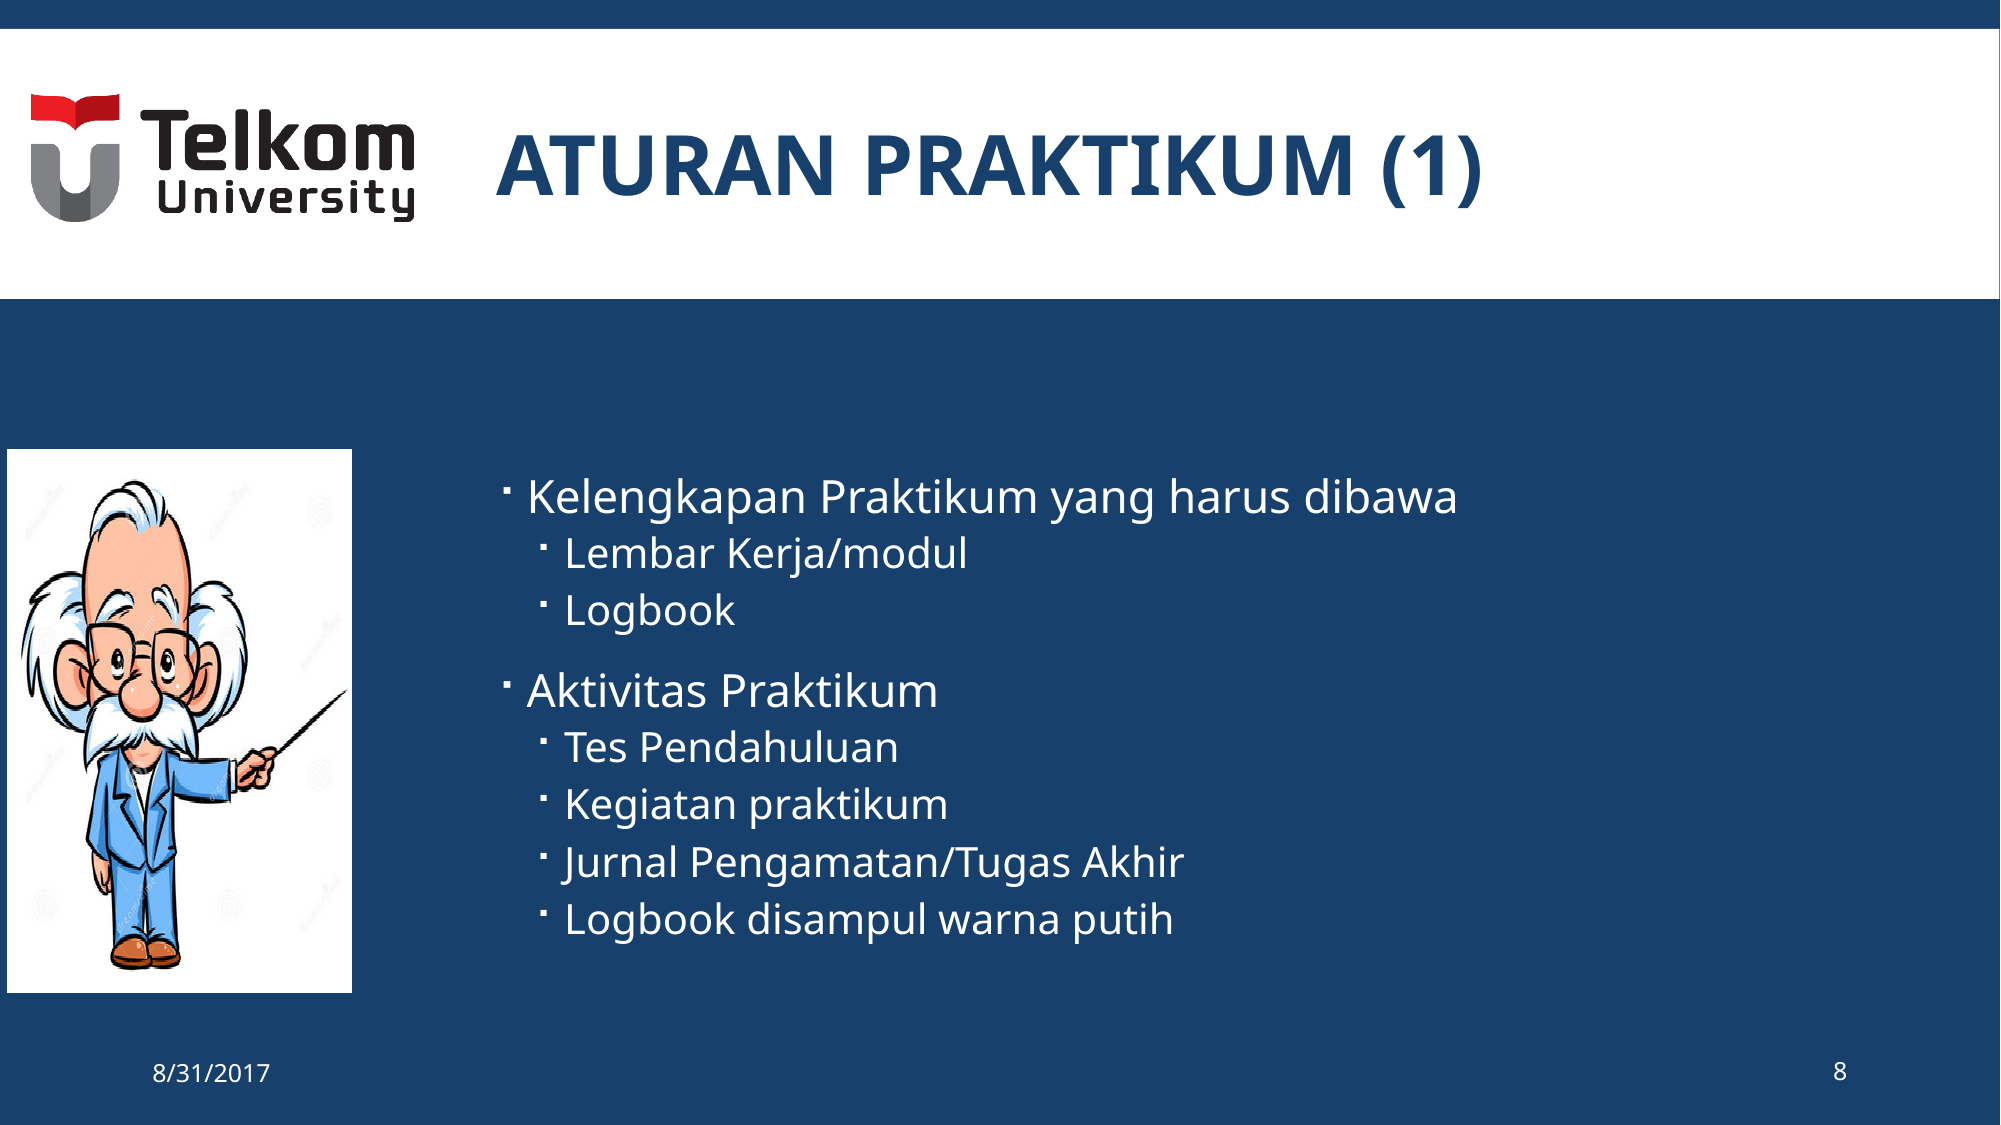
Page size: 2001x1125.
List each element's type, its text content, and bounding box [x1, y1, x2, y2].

list Kelengkapan Praktikum yang harus dibawa Lembar Kerja/modul Logbook Aktivitas Praktikum Tes Pendahuluan Kegiatan praktikum Jurnal Pengamatan/Tugas Akhir Logbook disampul warna putih [481, 466, 1863, 993]
title ATURAN PRAKTIKUM (1) [481, 46, 1803, 295]
picture [6, 449, 352, 993]
picture [31, 94, 414, 222]
